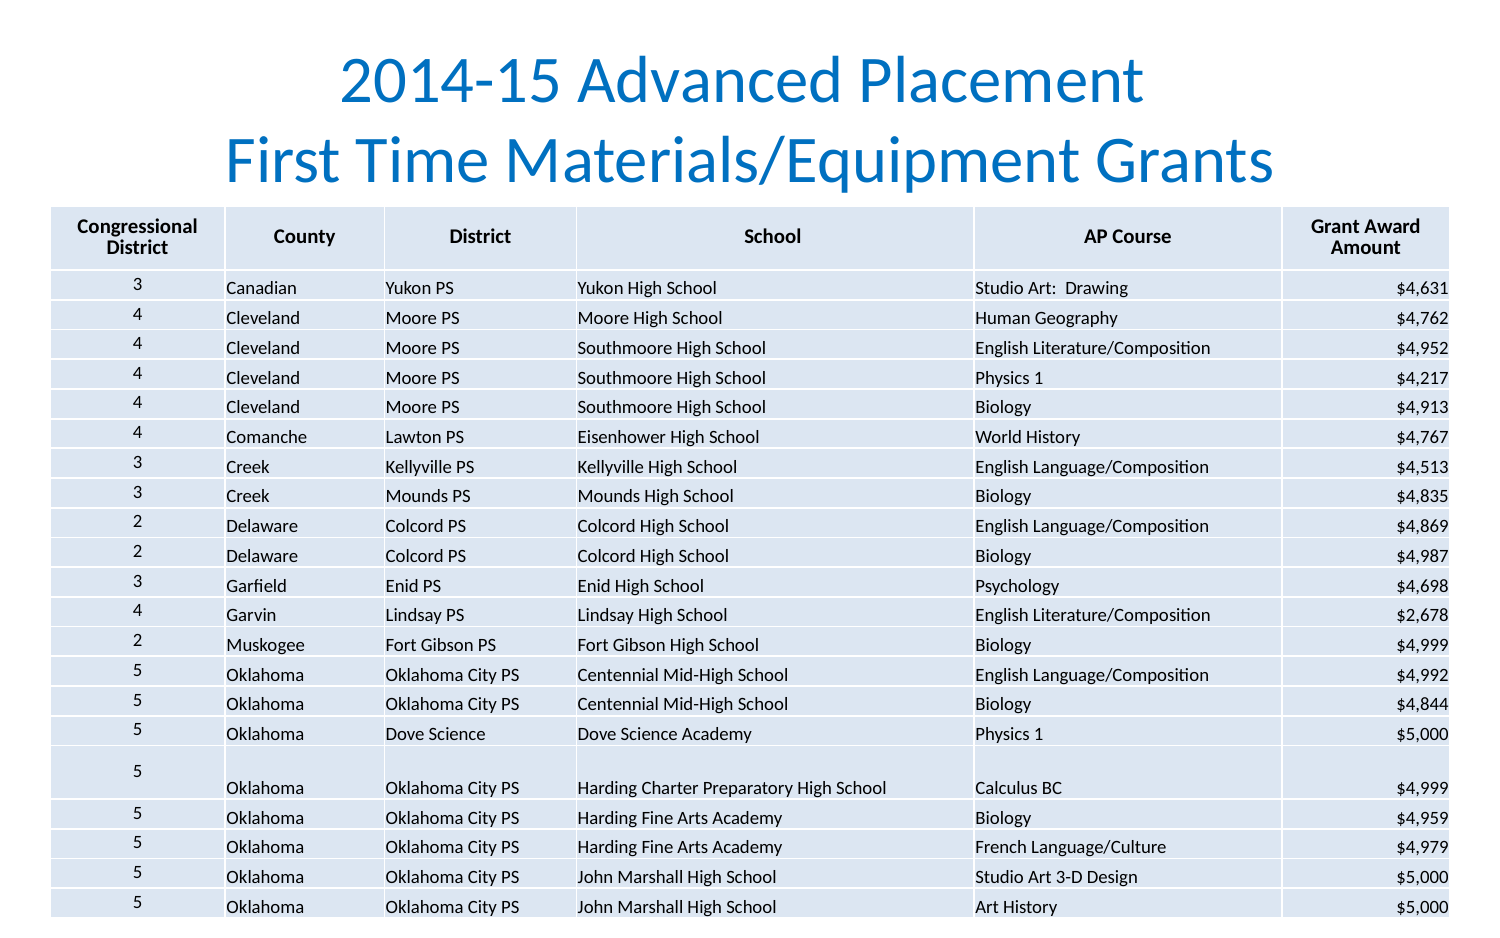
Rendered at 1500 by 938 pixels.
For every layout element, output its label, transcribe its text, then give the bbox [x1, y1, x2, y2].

table_cell Oklahoma [226, 687, 384, 715]
table_header Congressional District [51, 207, 224, 269]
table_cell $4,992 [1283, 657, 1449, 685]
table_cell Delaware [226, 509, 384, 537]
table_cell Oklahoma [226, 717, 384, 745]
table_cell 2 [51, 509, 224, 537]
table_cell Yukon High School [577, 271, 973, 299]
table_cell John Marshall High School [577, 859, 973, 887]
table_cell Harding Fine Arts Academy [577, 830, 973, 858]
table_cell English Language/Composition [975, 509, 1281, 537]
table_cell Moore PS [385, 301, 576, 329]
table_cell 5 [51, 800, 224, 828]
table_cell Yukon PS [385, 271, 576, 299]
table_cell Harding Fine Arts Academy [577, 800, 973, 828]
table_cell Enid High School [577, 568, 973, 596]
table_cell Lindsay PS [385, 598, 576, 626]
table_cell $5,000 [1283, 889, 1449, 917]
table_cell Mounds PS [385, 479, 576, 507]
table_cell Southmoore High School [577, 360, 973, 388]
table_cell Oklahoma City PS [385, 657, 576, 685]
table_cell World History [975, 420, 1281, 447]
table_cell Mounds High School [577, 479, 973, 507]
table_cell Dove Science Academy [577, 717, 973, 745]
table_cell 5 [51, 830, 224, 858]
table_cell Oklahoma [226, 800, 384, 828]
table_cell Physics 1 [975, 717, 1281, 745]
table_cell 5 [51, 889, 224, 917]
table_cell Oklahoma [226, 746, 384, 798]
table_cell Cleveland [226, 360, 384, 388]
table_cell $4,959 [1283, 800, 1449, 828]
table_cell Calculus BC [975, 746, 1281, 798]
table_cell Moore PS [385, 330, 576, 358]
table_cell Dove Science [385, 717, 576, 745]
table_cell Southmoore High School [577, 390, 973, 418]
table_cell Centennial Mid-High School [577, 687, 973, 715]
table_cell Oklahoma City PS [385, 746, 576, 798]
table_cell $4,999 [1283, 746, 1449, 798]
table_cell Psychology [975, 568, 1281, 596]
table_cell Centennial Mid-High School [577, 657, 973, 685]
table_cell $4,913 [1283, 390, 1449, 418]
table_cell $4,999 [1283, 627, 1449, 655]
table_cell Biology [975, 800, 1281, 828]
table_cell $4,952 [1283, 330, 1449, 358]
table_cell Art History [975, 889, 1281, 917]
table_cell $4,513 [1283, 449, 1449, 477]
table_cell $4,844 [1283, 687, 1449, 715]
table_cell Biology [975, 687, 1281, 715]
table_cell 4 [51, 420, 224, 447]
table_cell Fort Gibson High School [577, 627, 973, 655]
table_cell Eisenhower High School [577, 420, 973, 447]
table_cell Biology [975, 538, 1281, 566]
table_cell Colcord High School [577, 509, 973, 537]
table_cell French Language/Culture [975, 830, 1281, 858]
table_cell Garfield [226, 568, 384, 596]
table_cell English Language/Composition [975, 657, 1281, 685]
table_header School [577, 207, 973, 269]
table_cell Comanche [226, 420, 384, 447]
table_cell $4,835 [1283, 479, 1449, 507]
table_cell $4,869 [1283, 509, 1449, 537]
table_cell Oklahoma City PS [385, 800, 576, 828]
table_cell Cleveland [226, 390, 384, 418]
table_cell 2 [51, 627, 224, 655]
table_cell Oklahoma City PS [385, 830, 576, 858]
table_cell Colcord PS [385, 538, 576, 566]
table_cell John Marshall High School [577, 889, 973, 917]
table_cell Creek [226, 449, 384, 477]
table_cell Oklahoma [226, 830, 384, 858]
table_cell $5,000 [1283, 717, 1449, 745]
table_cell $4,631 [1283, 271, 1449, 299]
table_cell English Literature/Composition [975, 598, 1281, 626]
table_cell Oklahoma City PS [385, 859, 576, 887]
table_cell 5 [51, 687, 224, 715]
table_cell $4,762 [1283, 301, 1449, 329]
table_cell Kellyville High School [577, 449, 973, 477]
table_cell Studio Art 3-D Design [975, 859, 1281, 887]
table_cell $4,217 [1283, 360, 1449, 388]
table_cell English Language/Composition [975, 449, 1281, 477]
table_cell Kellyville PS [385, 449, 576, 477]
table_cell Creek [226, 479, 384, 507]
table_cell 4 [51, 330, 224, 358]
table_cell 3 [51, 568, 224, 596]
table_cell Colcord High School [577, 538, 973, 566]
table_cell Garvin [226, 598, 384, 626]
table_cell 3 [51, 449, 224, 477]
table_cell Cleveland [226, 330, 384, 358]
table_cell Oklahoma [226, 859, 384, 887]
table_header County [226, 207, 384, 269]
table_cell 4 [51, 598, 224, 626]
table_cell Fort Gibson PS [385, 627, 576, 655]
table_cell 2 [51, 538, 224, 566]
table_cell 5 [51, 859, 224, 887]
table_cell Oklahoma [226, 657, 384, 685]
table_cell Enid PS [385, 568, 576, 596]
table_cell Canadian [226, 271, 384, 299]
table_cell $5,000 [1283, 859, 1449, 887]
table_cell Human Geography [975, 301, 1281, 329]
table_cell Moore High School [577, 301, 973, 329]
table_cell 5 [51, 717, 224, 745]
table_header District [385, 207, 576, 269]
table_cell Muskogee [226, 627, 384, 655]
table_cell Lawton PS [385, 420, 576, 447]
table_cell Oklahoma City PS [385, 687, 576, 715]
table_cell English Literature/Composition [975, 330, 1281, 358]
table_cell $2,678 [1283, 598, 1449, 626]
table_cell 4 [51, 301, 224, 329]
table_header AP Course [975, 207, 1281, 269]
table_cell Colcord PS [385, 509, 576, 537]
table_cell Southmoore High School [577, 330, 973, 358]
table_cell 4 [51, 390, 224, 418]
table_cell Biology [975, 479, 1281, 507]
table_cell $4,698 [1283, 568, 1449, 596]
table_cell Biology [975, 627, 1281, 655]
table_cell $4,979 [1283, 830, 1449, 858]
title 2014-15 Advanced Placement First Time Materials/Equipment Grants [75, 37, 1425, 194]
table_cell 5 [51, 657, 224, 685]
table_cell Lindsay High School [577, 598, 973, 626]
table_cell Moore PS [385, 390, 576, 418]
table_cell Biology [975, 390, 1281, 418]
table_cell Oklahoma City PS [385, 889, 576, 917]
table_cell 4 [51, 360, 224, 388]
table_cell Physics 1 [975, 360, 1281, 388]
table_cell 3 [51, 479, 224, 507]
table_cell Oklahoma [226, 889, 384, 917]
table_cell Moore PS [385, 360, 576, 388]
table_cell Delaware [226, 538, 384, 566]
table_cell 5 [51, 746, 224, 798]
table_cell $4,767 [1283, 420, 1449, 447]
table_header Grant Award Amount [1283, 207, 1449, 269]
table_cell Cleveland [226, 301, 384, 329]
table_cell Harding Charter Preparatory High School [577, 746, 973, 798]
table_cell $4,987 [1283, 538, 1449, 566]
table_cell 3 [51, 271, 224, 299]
table_cell Studio Art: Drawing [975, 271, 1281, 299]
